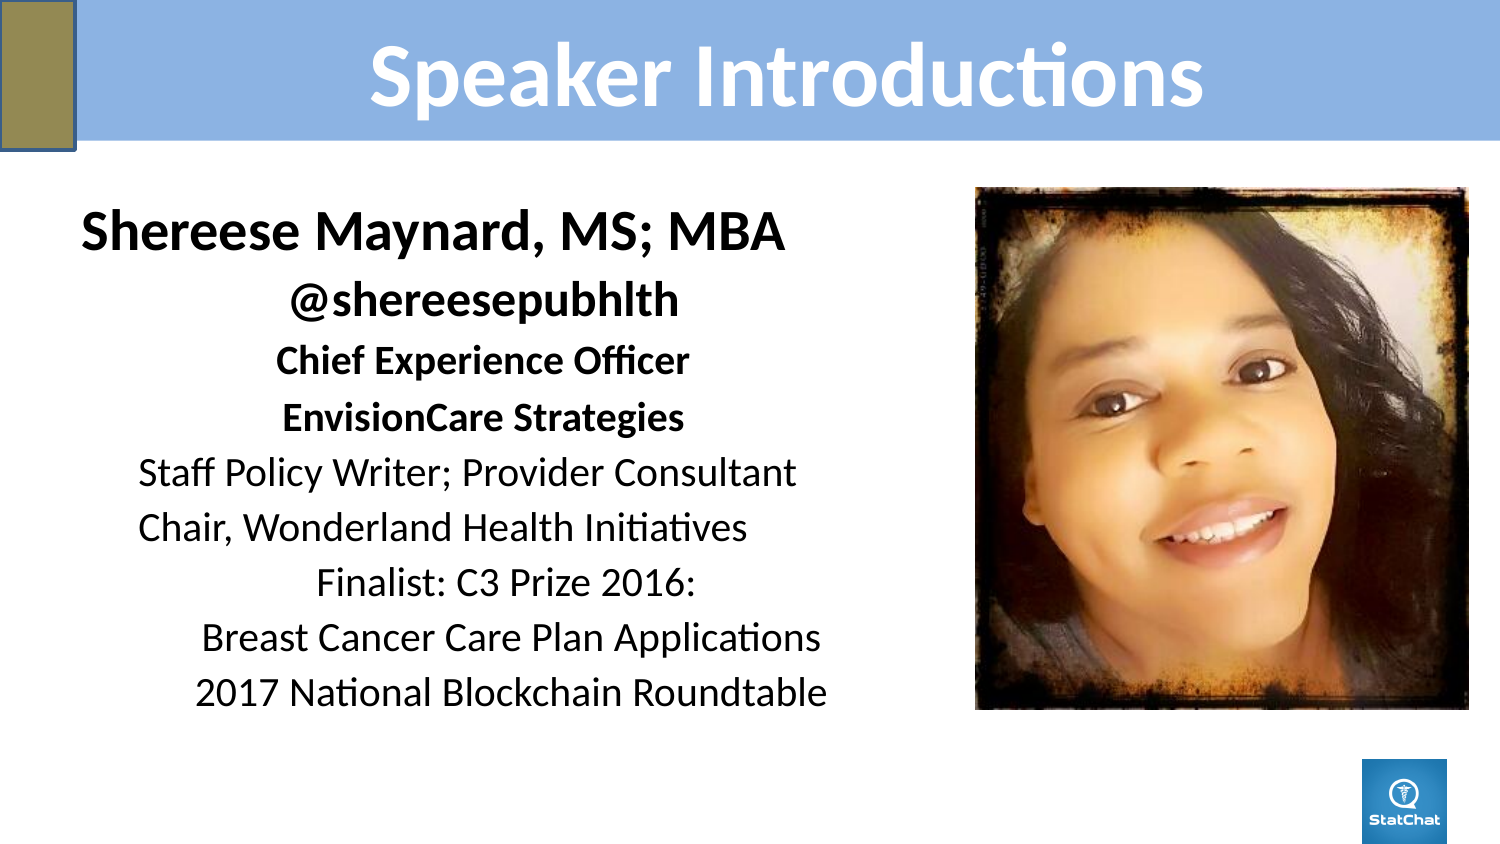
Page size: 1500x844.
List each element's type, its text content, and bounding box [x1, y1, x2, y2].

list Shereese Maynard, MS; MBA @shereesepubhlth Chief Experience Officer EnvisionCare Strategies Staff Policy Writer; Provider Consultant Chair, Wonderland Health Initiatives Finalist: C3 Prize 2016: Breast Cancer Care Plan Applications 2017 National Blockchain Roundtable [66, 192, 900, 571]
title Speaker Introductions [75, 0, 1500, 141]
picture [1362, 759, 1448, 844]
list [974, 187, 1469, 710]
text_box [0, 0, 75, 150]
